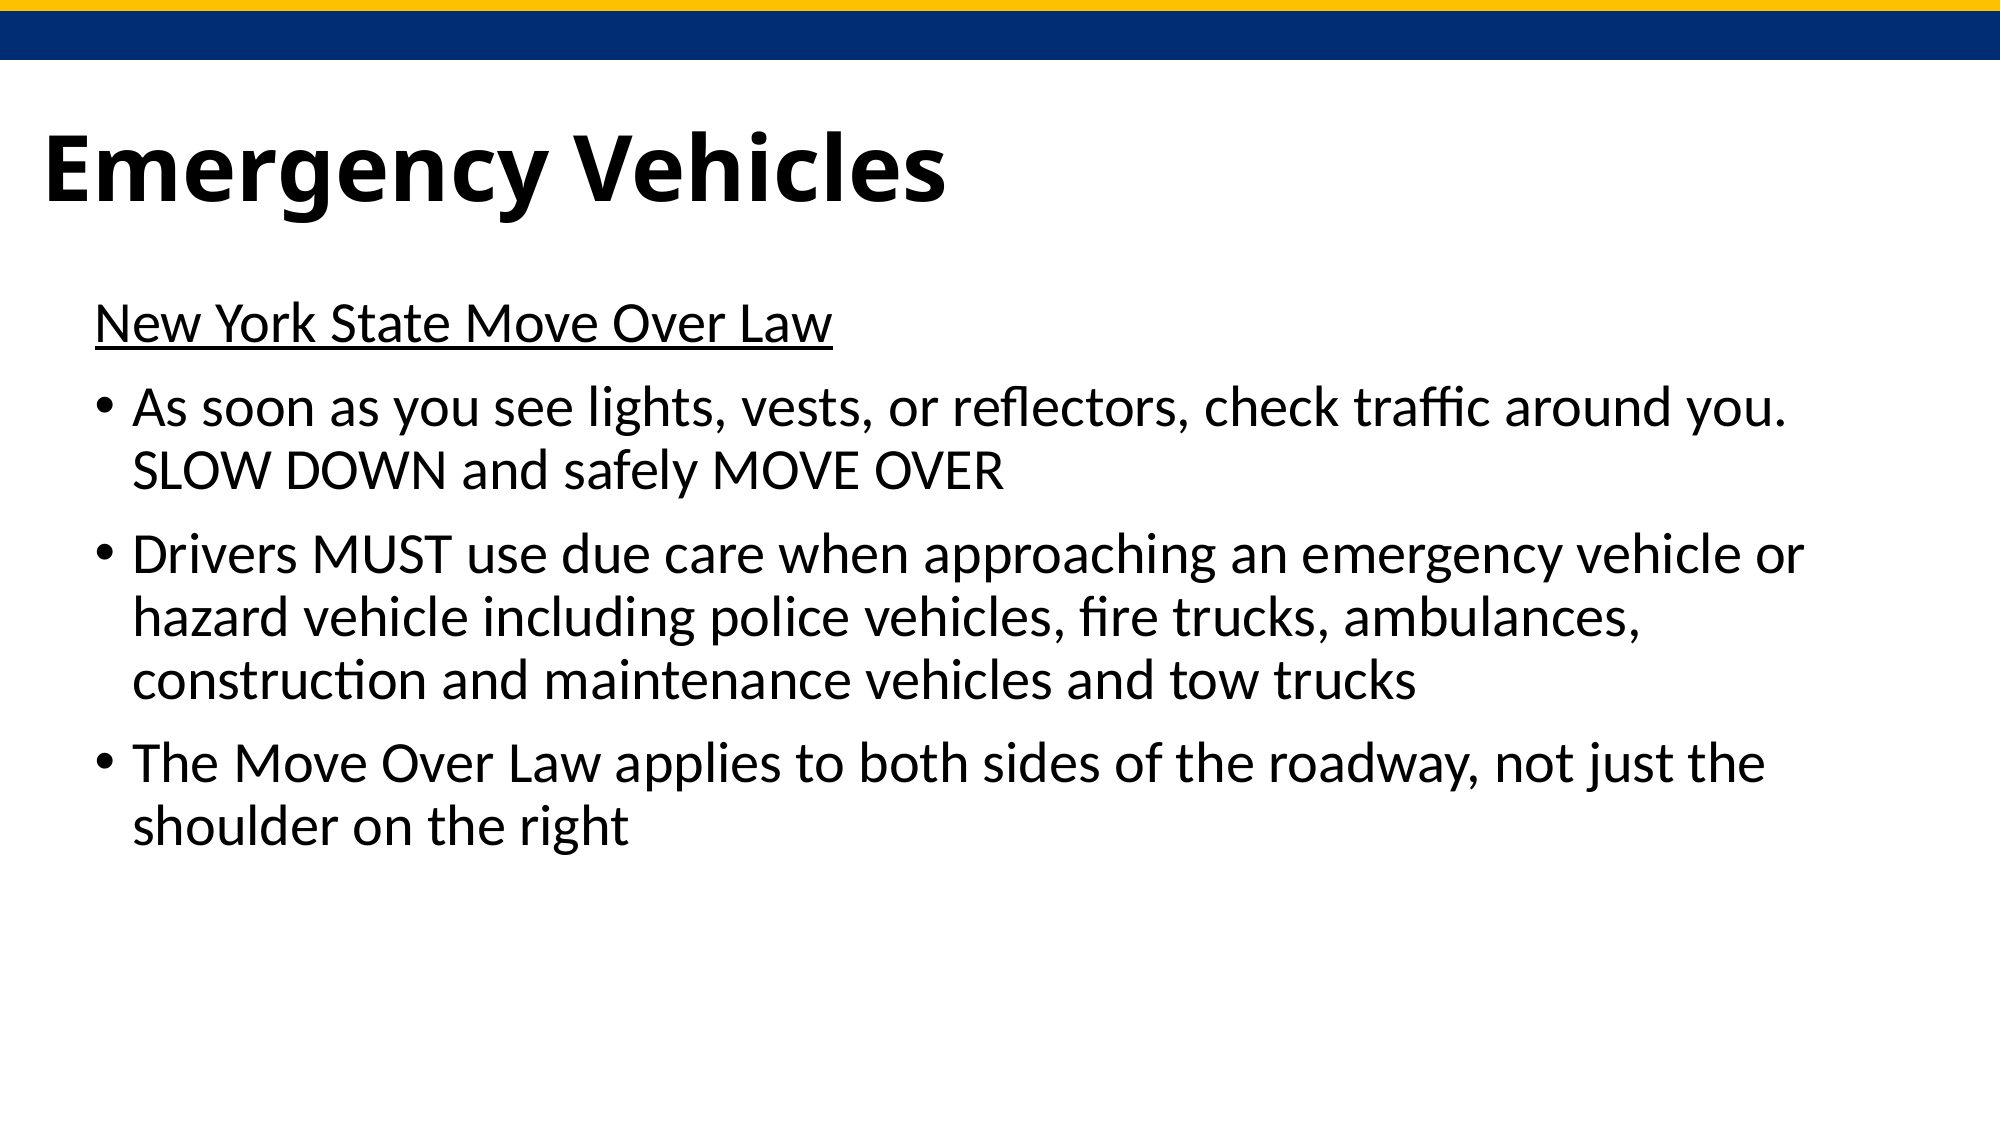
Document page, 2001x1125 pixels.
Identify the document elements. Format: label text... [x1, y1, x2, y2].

picture [0, 0, 2000, 60]
title Emergency Vehicles [26, 63, 1752, 281]
list New York State Move Over Law As soon as you see lights, vests, or reflectors, check traffic around you. SLOW DOWN and safely MOVE OVER Drivers MUST use due care when approaching an emergency vehicle or hazard vehicle including police vehicles, fire trucks, ambulances, construction and maintenance vehicles and tow trucks The Move Over Law applies to both sides of the roadway, not just the shoulder on the right [79, 284, 1892, 1014]
